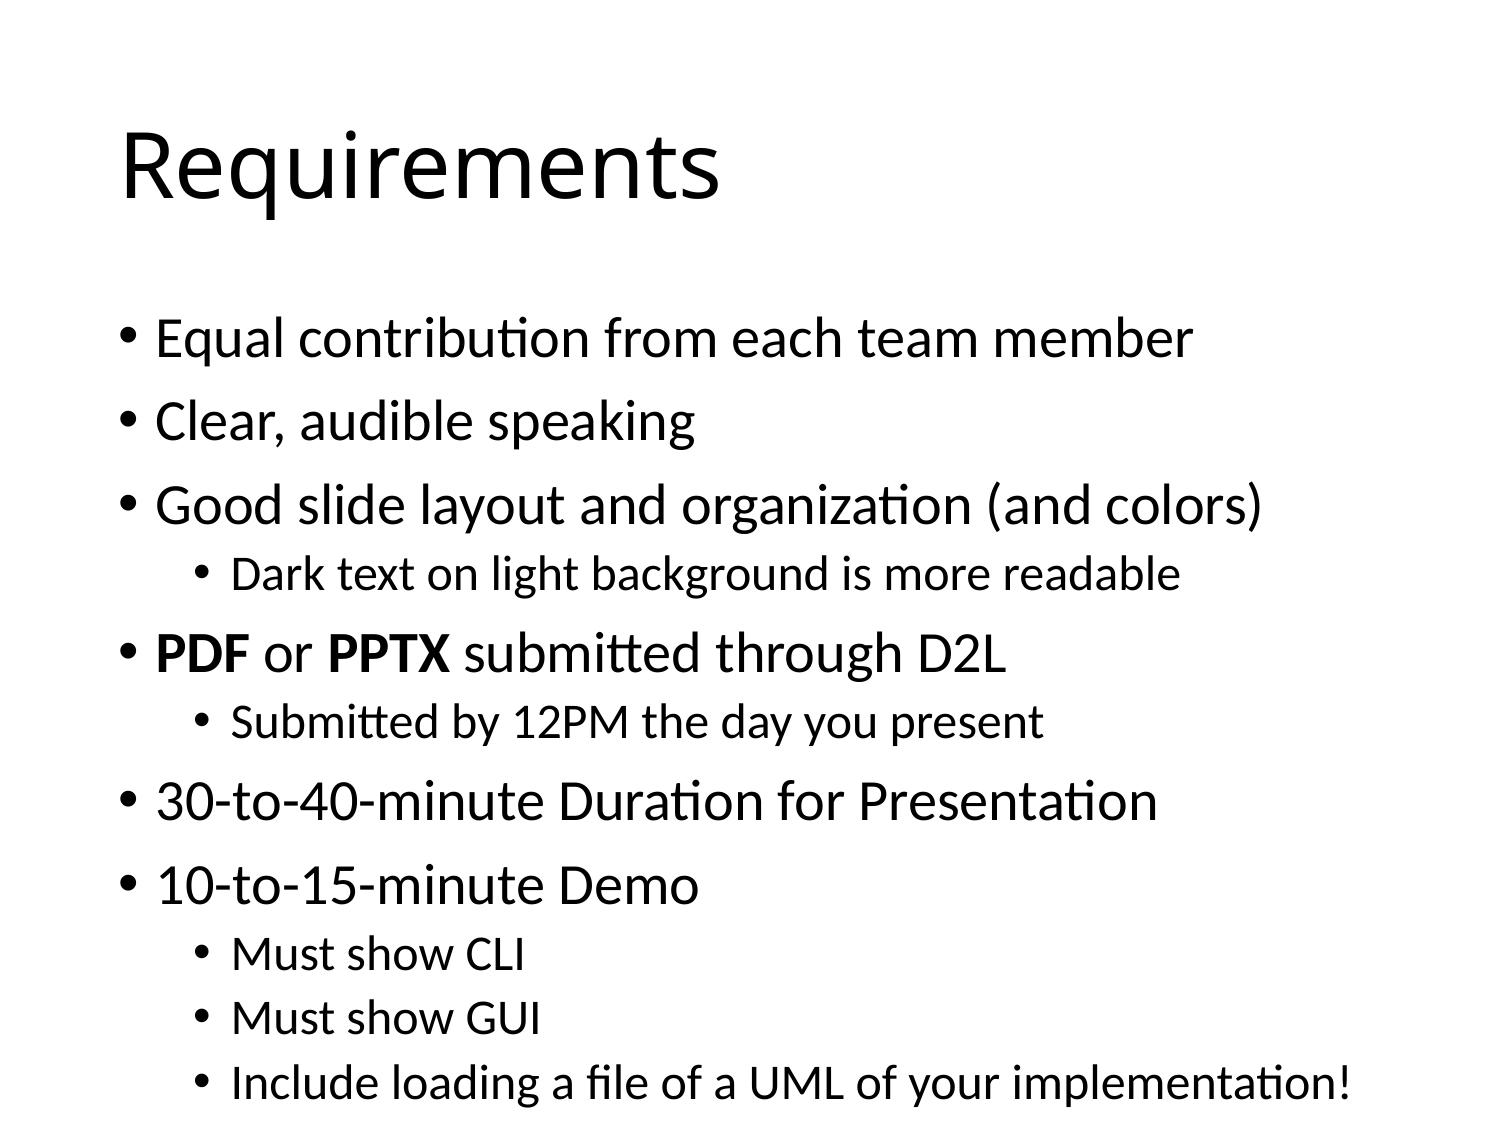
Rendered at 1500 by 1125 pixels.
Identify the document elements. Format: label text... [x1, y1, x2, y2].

title Requirements [103, 59, 1397, 278]
list Equal contribution from each team member Clear, audible speaking Good slide layout and organization (and colors) Dark text on light background is more readable PDF or PPTX submitted through D2L Submitted by 12PM the day you present 30-to-40-minute Duration for Presentation 10-to-15-minute Demo Must show CLI Must show GUI Include loading a file of a UML of your implementation! [103, 299, 1397, 1125]
